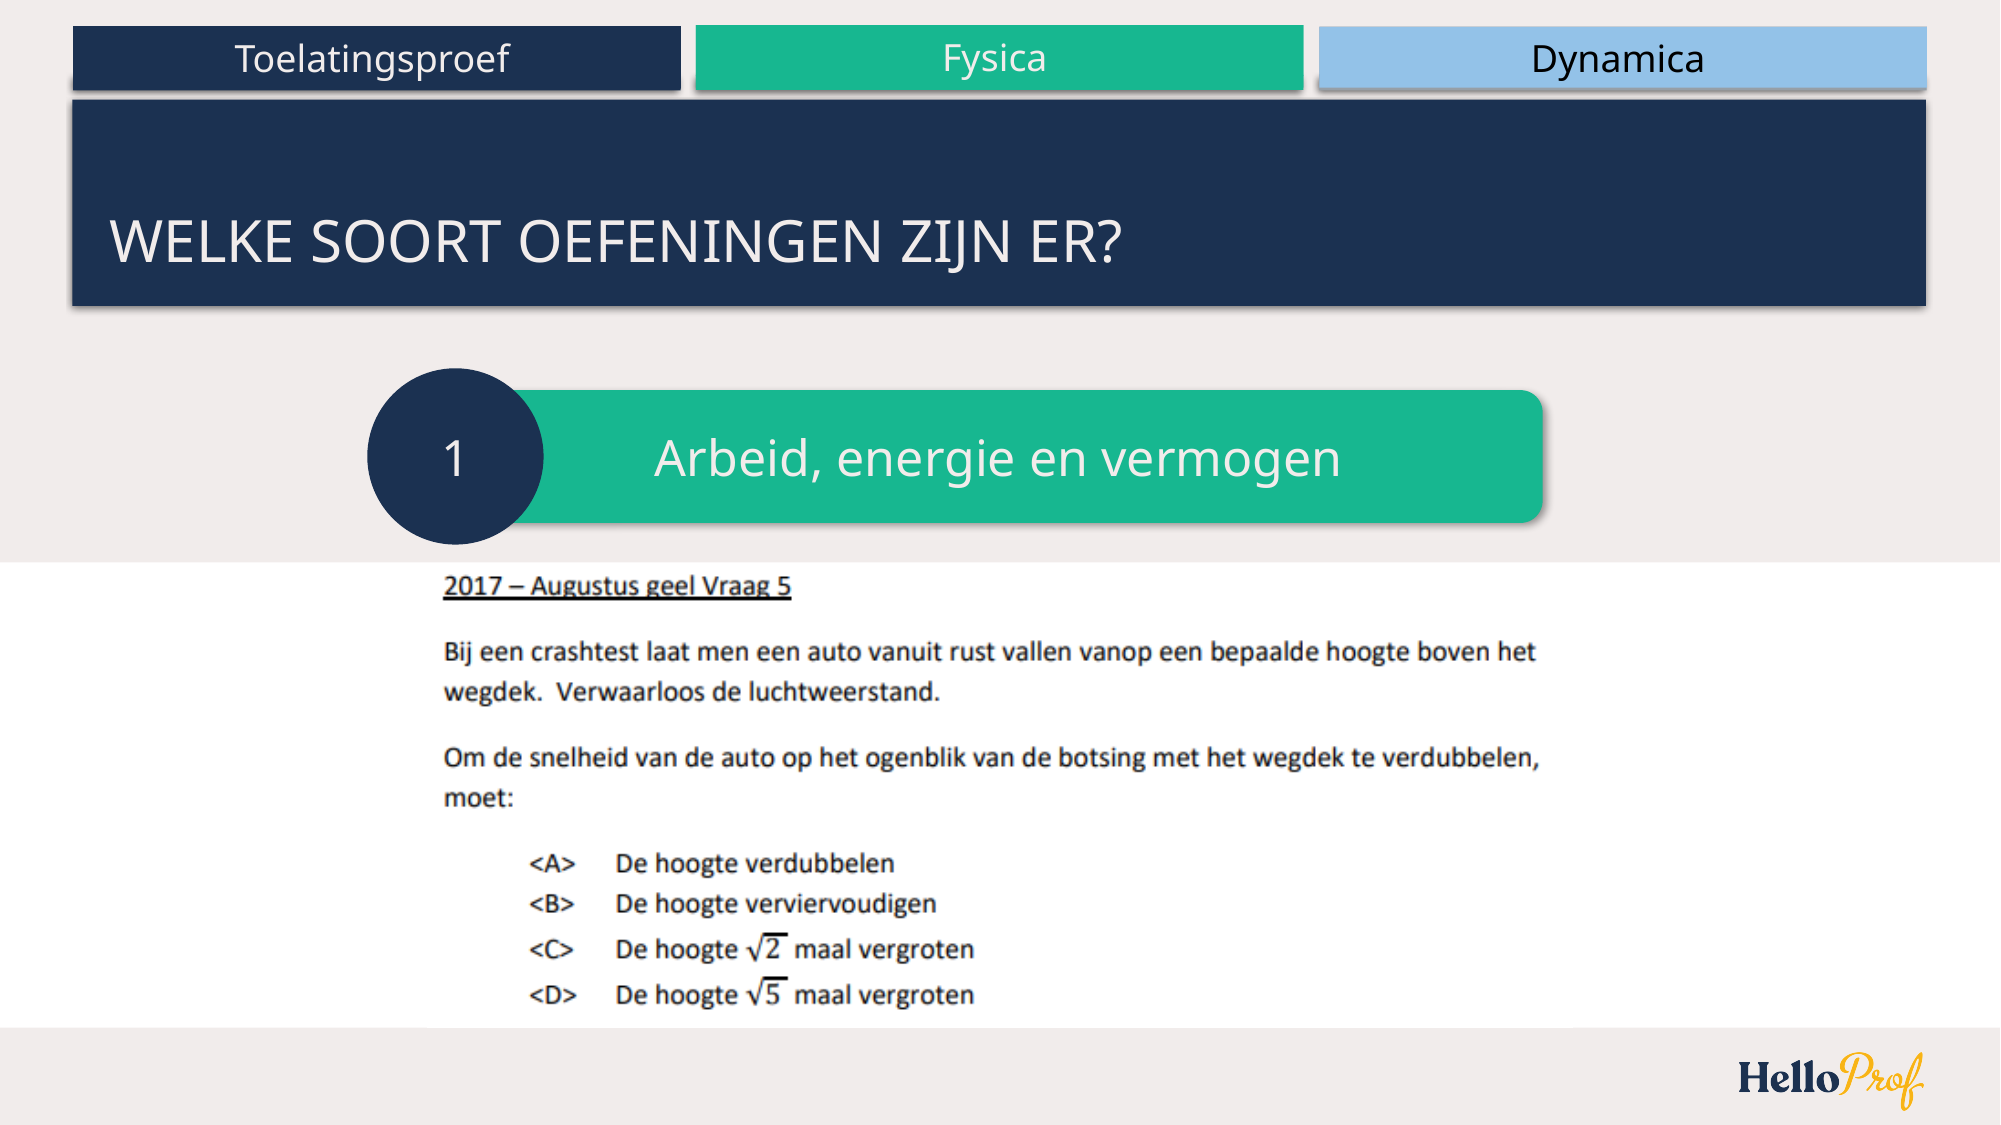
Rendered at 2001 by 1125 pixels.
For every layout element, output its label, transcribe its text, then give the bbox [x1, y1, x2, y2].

picture [426, 565, 1574, 1029]
title Welke soort oefeningen zijn er? [94, 119, 1904, 282]
text_box Arbeid, energie en vermogen [515, 388, 1545, 525]
picture [1739, 1052, 1924, 1111]
text_box 1 [365, 366, 546, 547]
text_box [0, 561, 2000, 1030]
